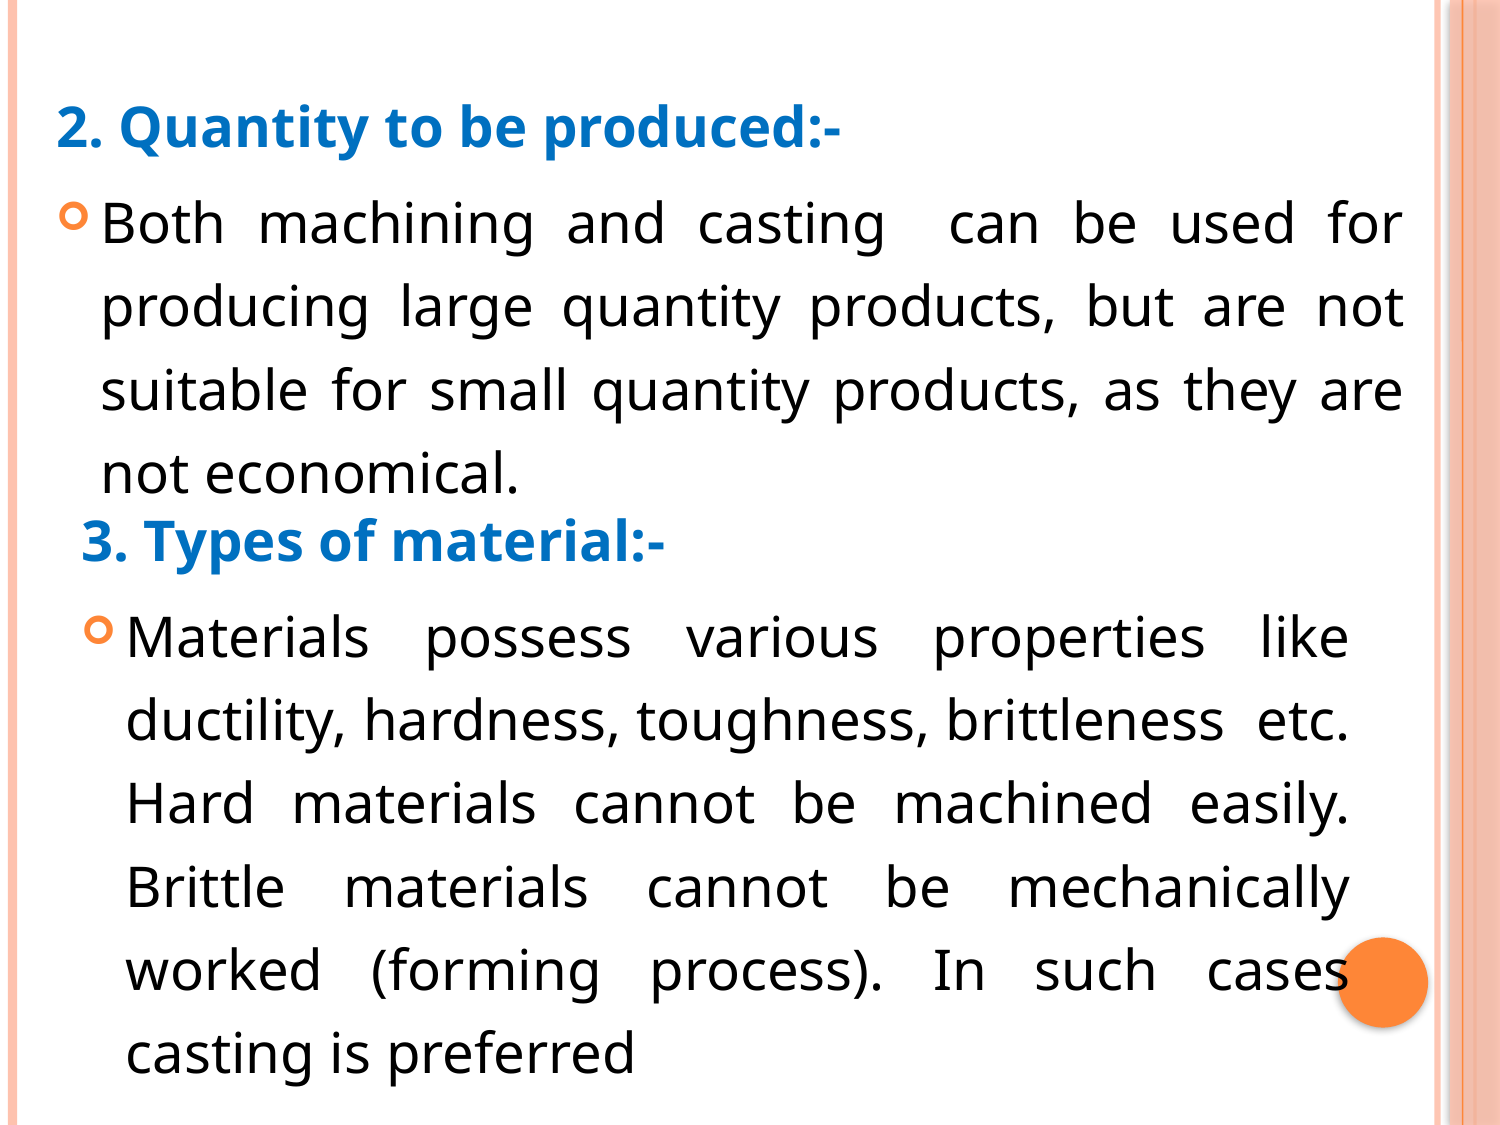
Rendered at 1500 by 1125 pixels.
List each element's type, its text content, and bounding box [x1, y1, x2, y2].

list 3. Types of material:- Materials possess various properties like ductility, hardness, toughness, brittleness etc. Hard materials cannot be machined easily. Brittle materials cannot be mechanically worked (forming process). In such cases casting is preferred [66, 518, 1366, 1095]
text_box 2. Quantity to be produced:- Both machining and casting can be used for producing large quantity products, but are not suitable for small quantity products, as they are not economical. [40, 67, 1420, 518]
